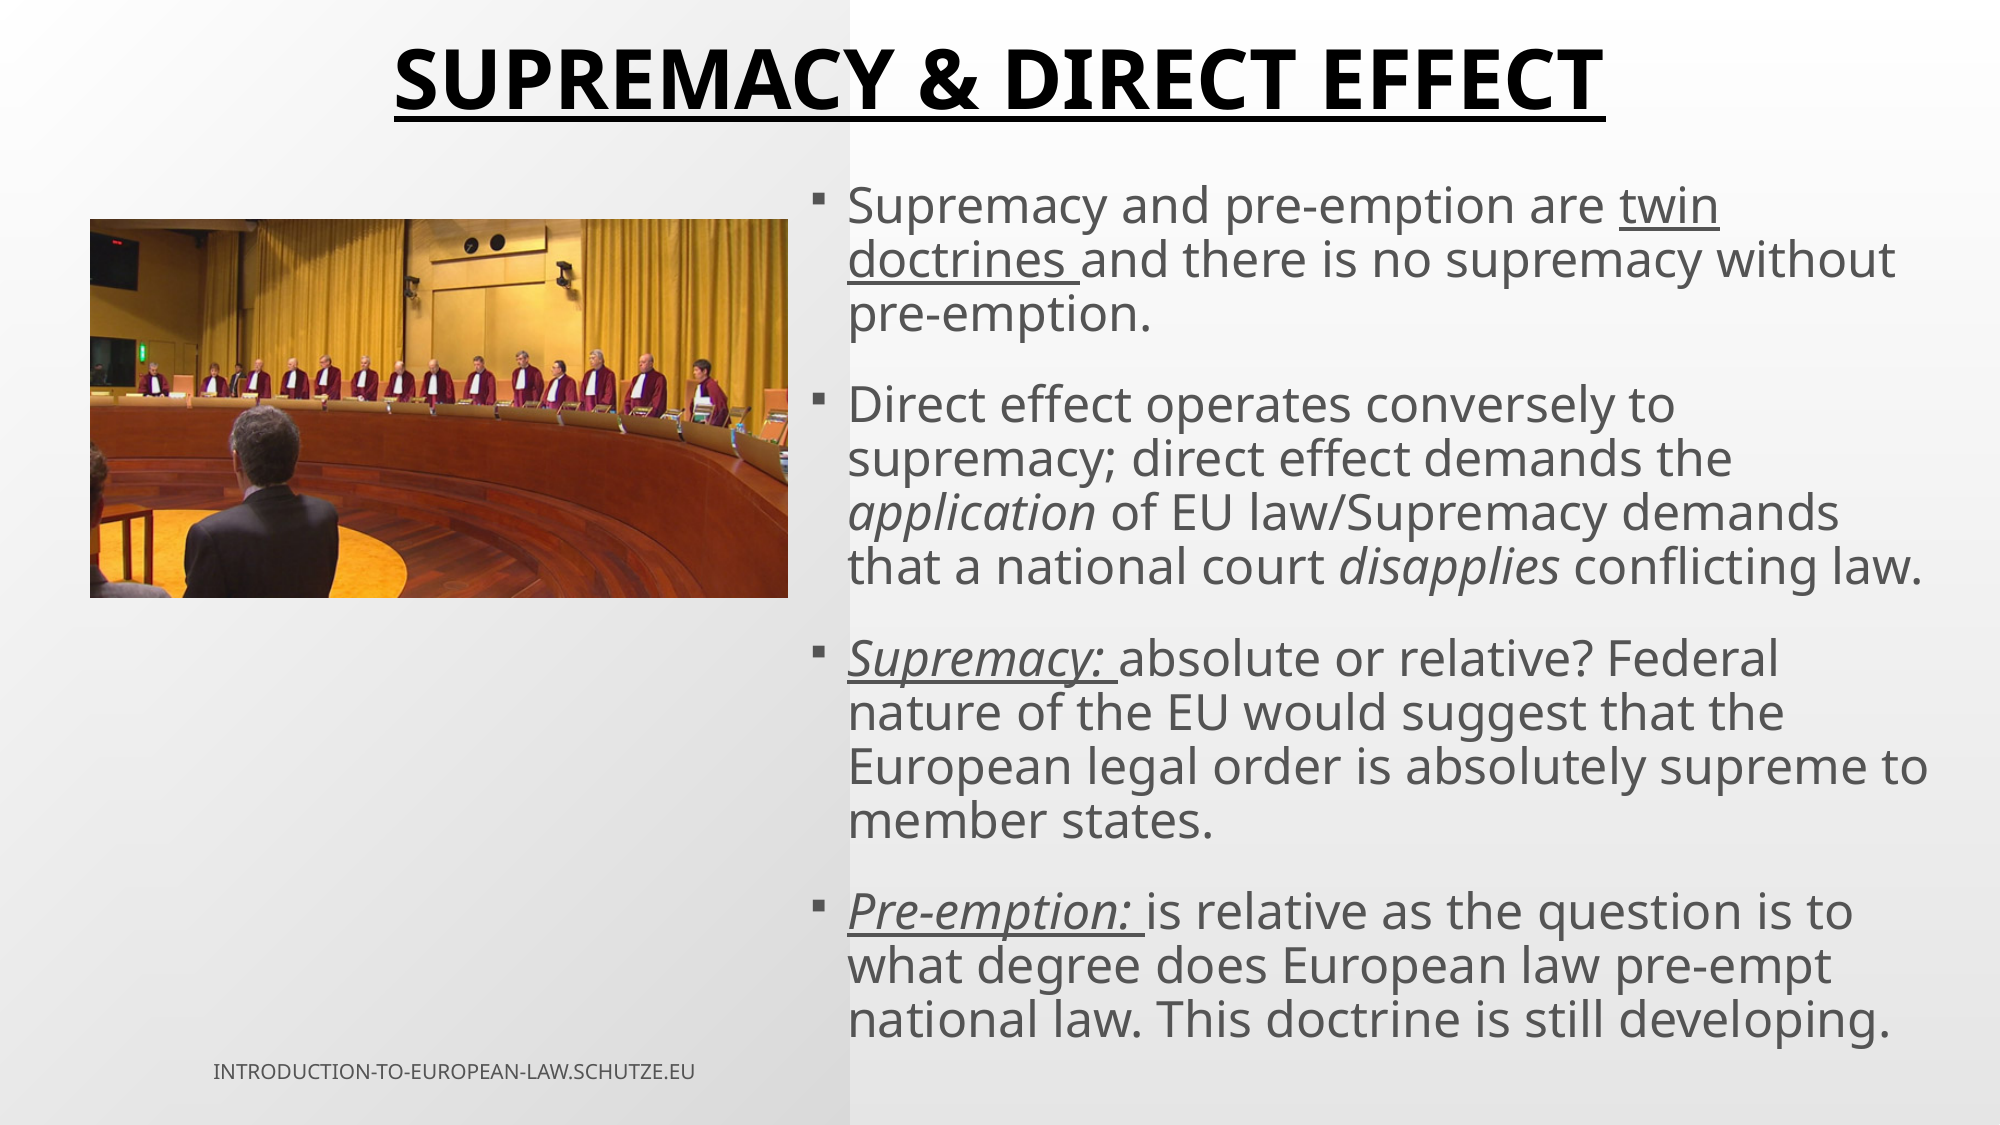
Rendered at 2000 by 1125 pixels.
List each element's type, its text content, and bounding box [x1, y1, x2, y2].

footer INTRODUCTION-TO-EUROPEAN-LAW.SCHUTZE.EU [198, 1057, 1288, 1088]
title SUPREMACY & DIRECT EFFECT [0, 16, 2000, 135]
picture [90, 219, 788, 598]
list Supremacy and pre-emption are twin doctrines and there is no supremacy without pre-emption. Direct effect operates conversely to supremacy; direct effect demands the application of EU law/Supremacy demands that a national court disapplies conflicting law. Supremacy: absolute or relative? Federal nature of the EU would suggest that the European legal order is absolutely supreme to member states. Pre-emption: is relative as the question is to what degree does European law pre-empt national law. This doctrine is still developing. [787, 172, 1957, 1073]
